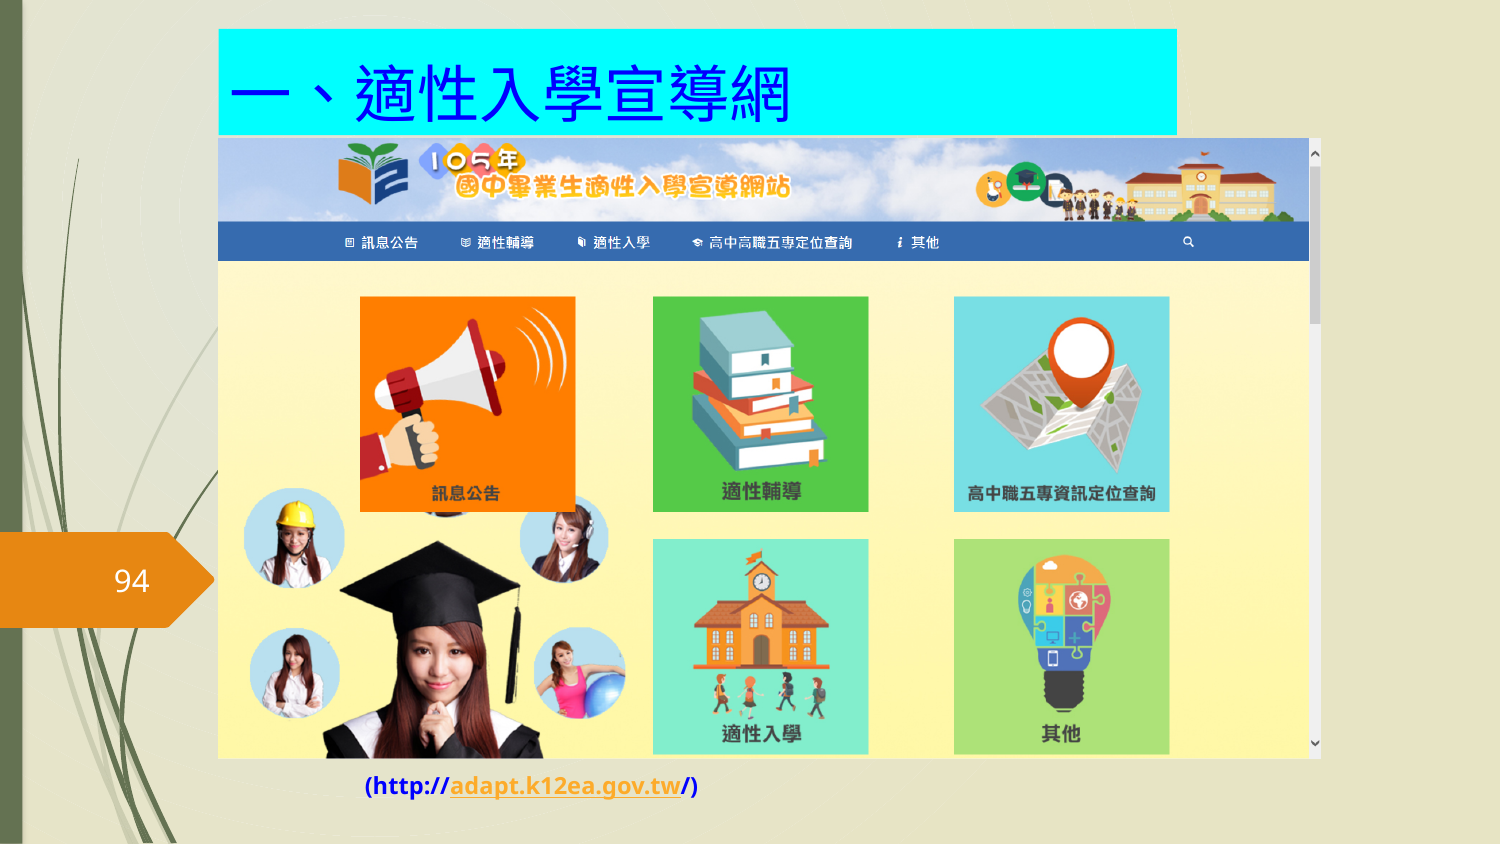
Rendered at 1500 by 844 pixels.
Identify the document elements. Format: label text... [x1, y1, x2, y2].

text_box 一、適性入學宣導網 [218, 28, 1177, 136]
slide_number 94 [65, 557, 162, 603]
picture [218, 138, 1321, 760]
title (http://adapt.k12ea.gov.tw/) [353, 766, 1313, 808]
